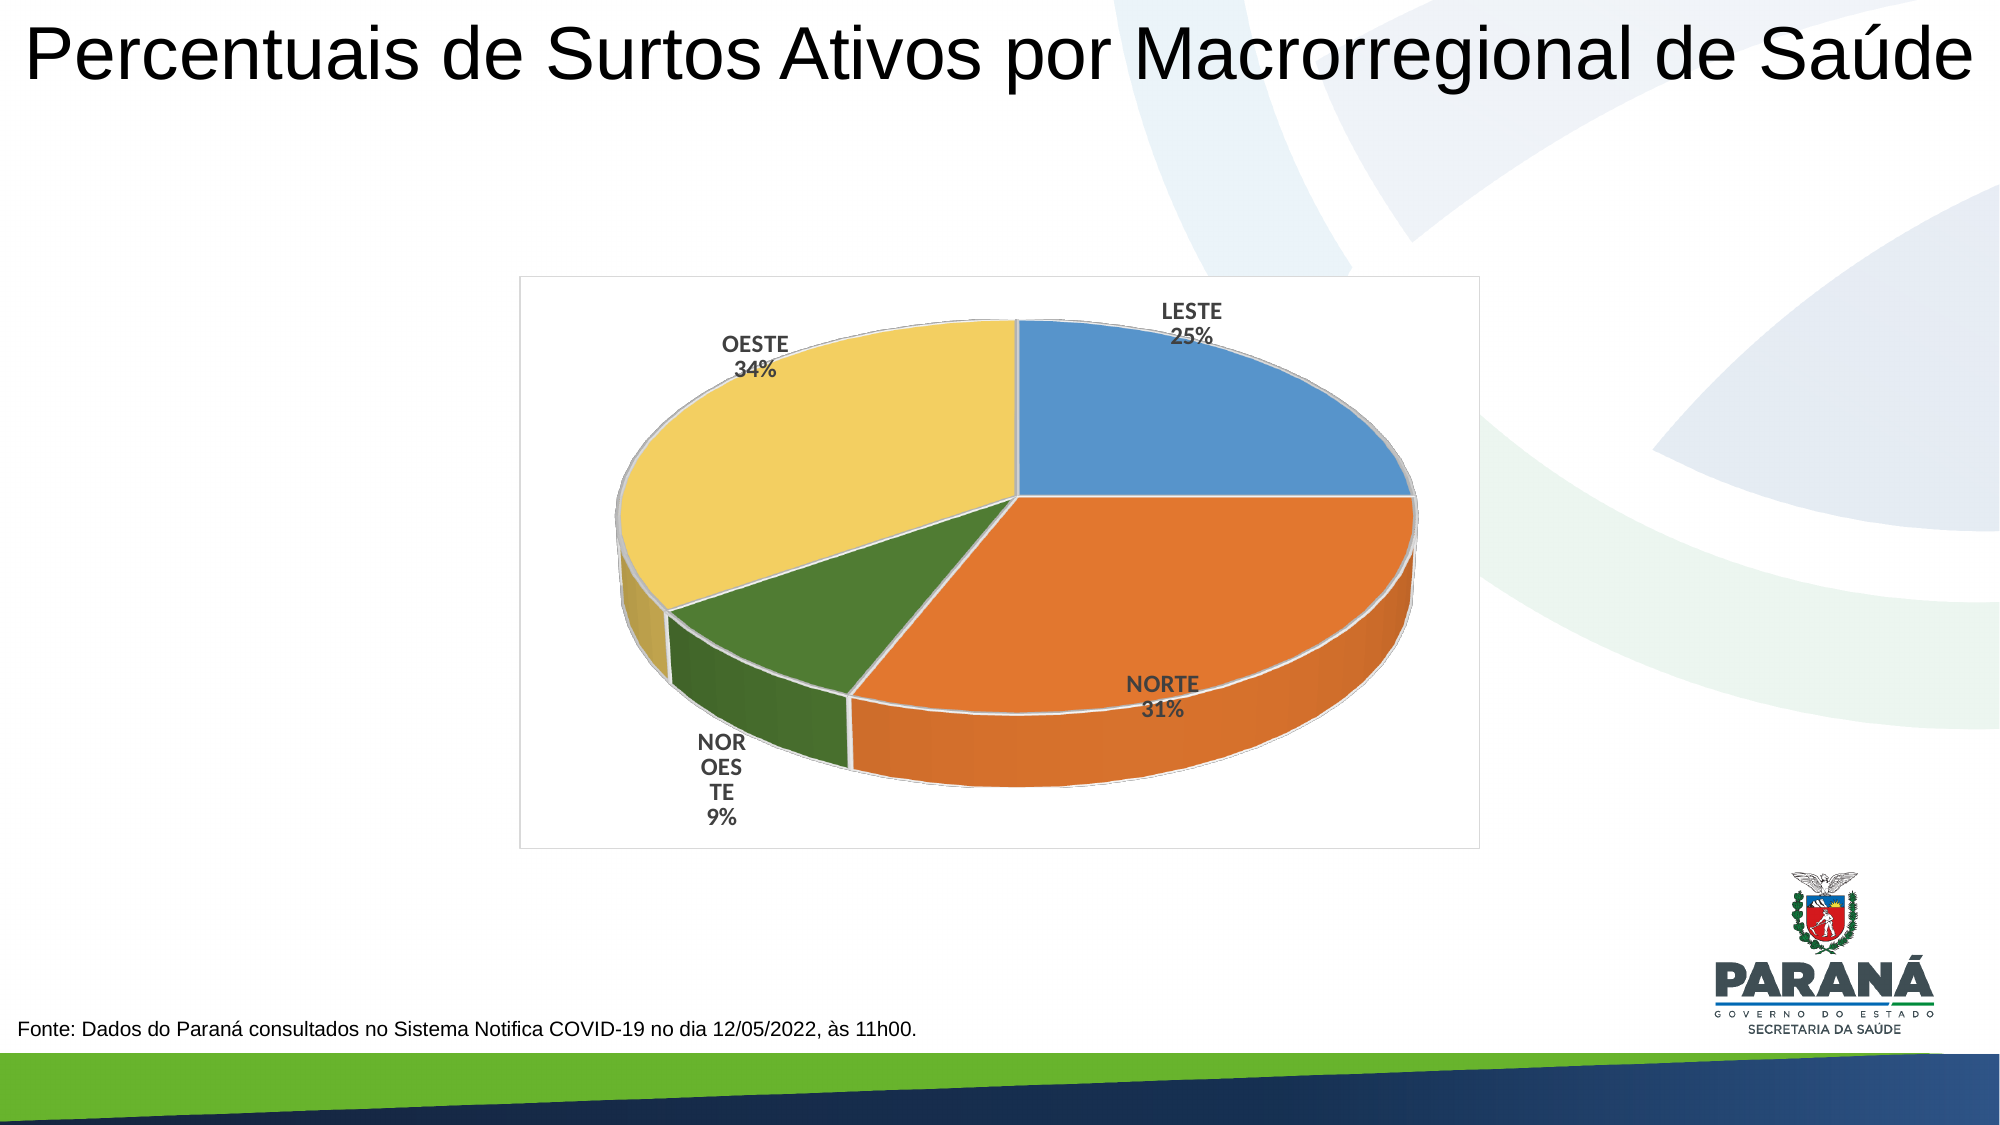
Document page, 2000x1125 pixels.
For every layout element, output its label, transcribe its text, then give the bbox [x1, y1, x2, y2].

title Percentuais de Surtos Ativos por Macrorregional de Saúde [2, 7, 2000, 224]
chart [519, 275, 1481, 850]
list Fonte: Dados do Paraná consultados no Sistema Notifica COVID-19 no dia 12/05/2022, às 11h00. [2, 928, 1709, 1049]
picture [0, 0, 2000, 1125]
